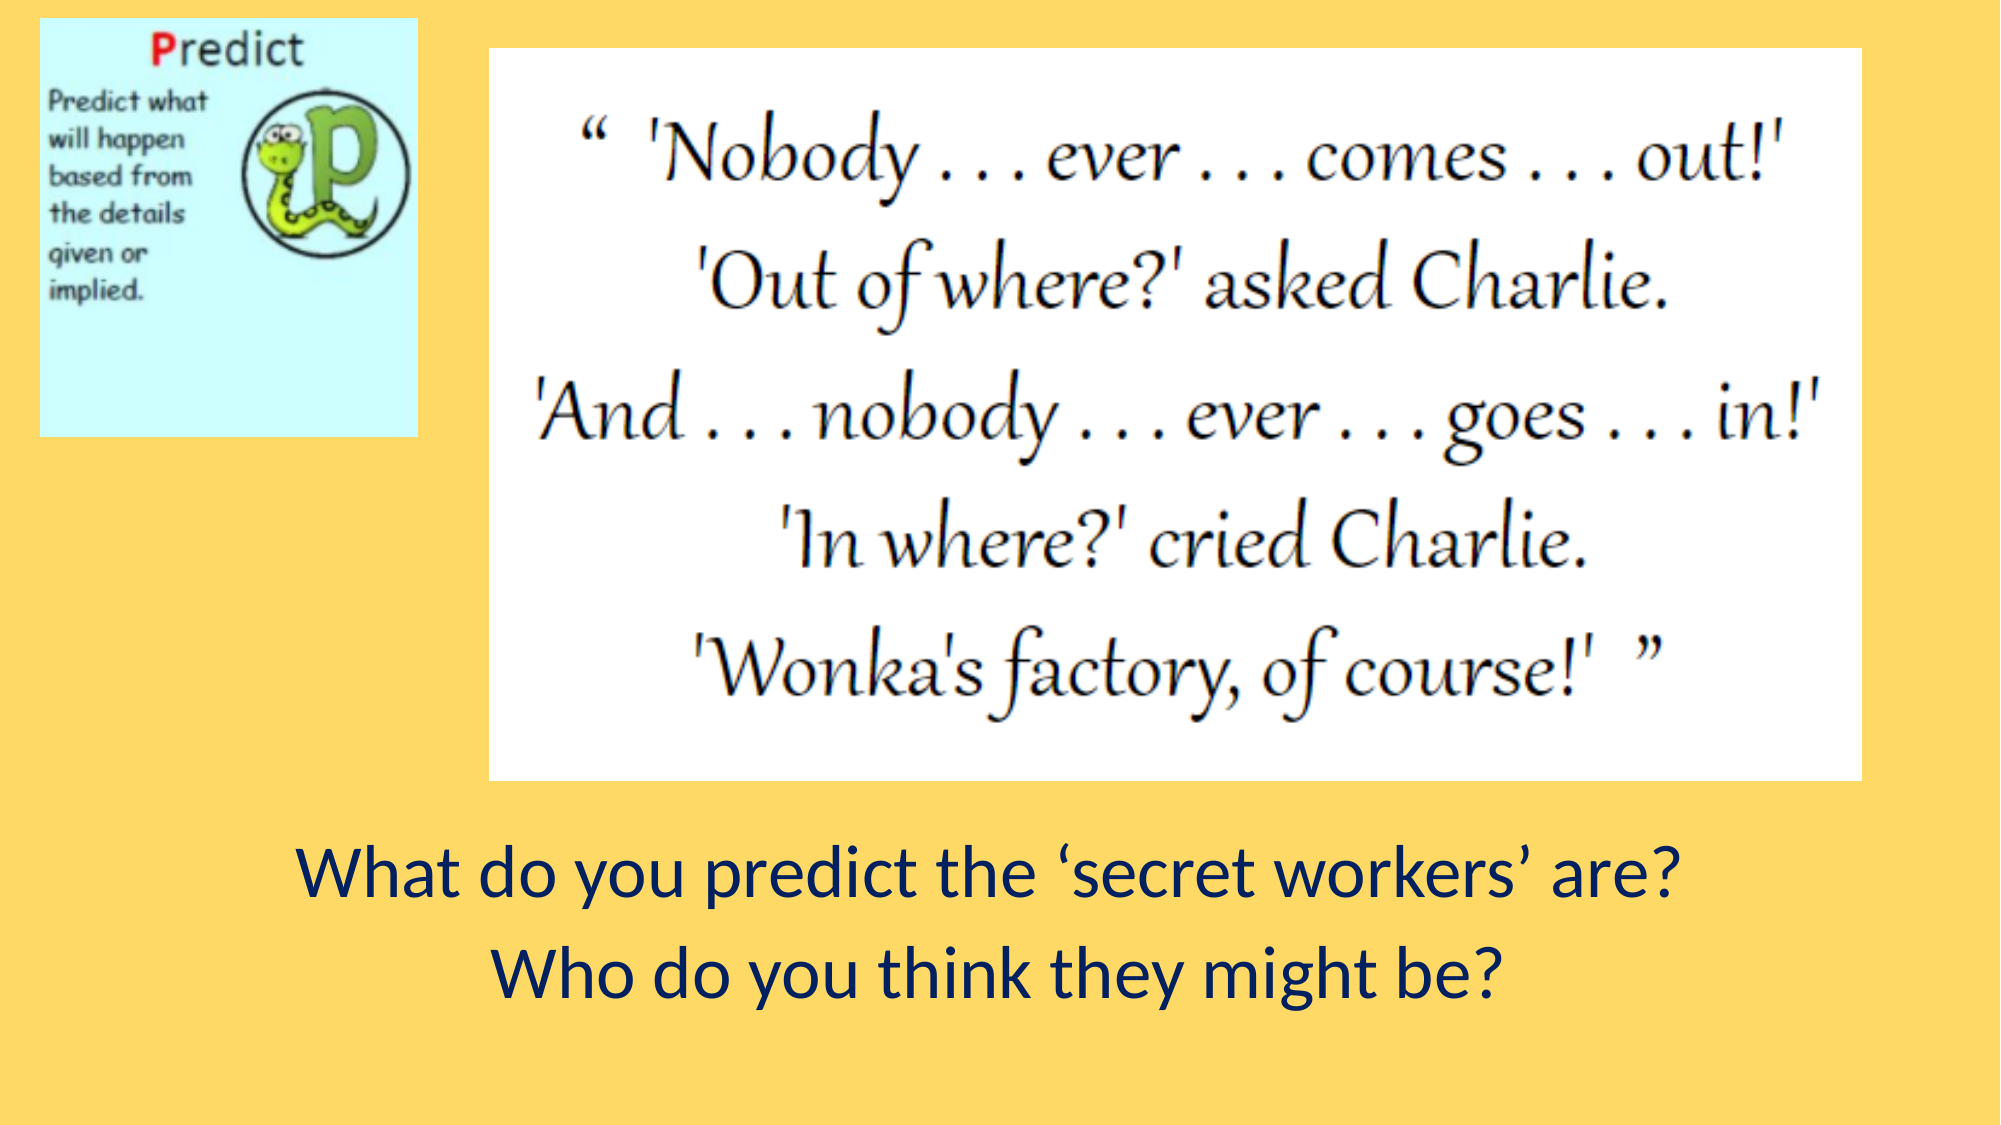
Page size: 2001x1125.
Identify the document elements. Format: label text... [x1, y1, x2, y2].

picture [489, 48, 1862, 781]
picture [40, 18, 418, 437]
list What do you predict the ‘secret workers’ are? Who do you think they might be? [136, 825, 1862, 1080]
